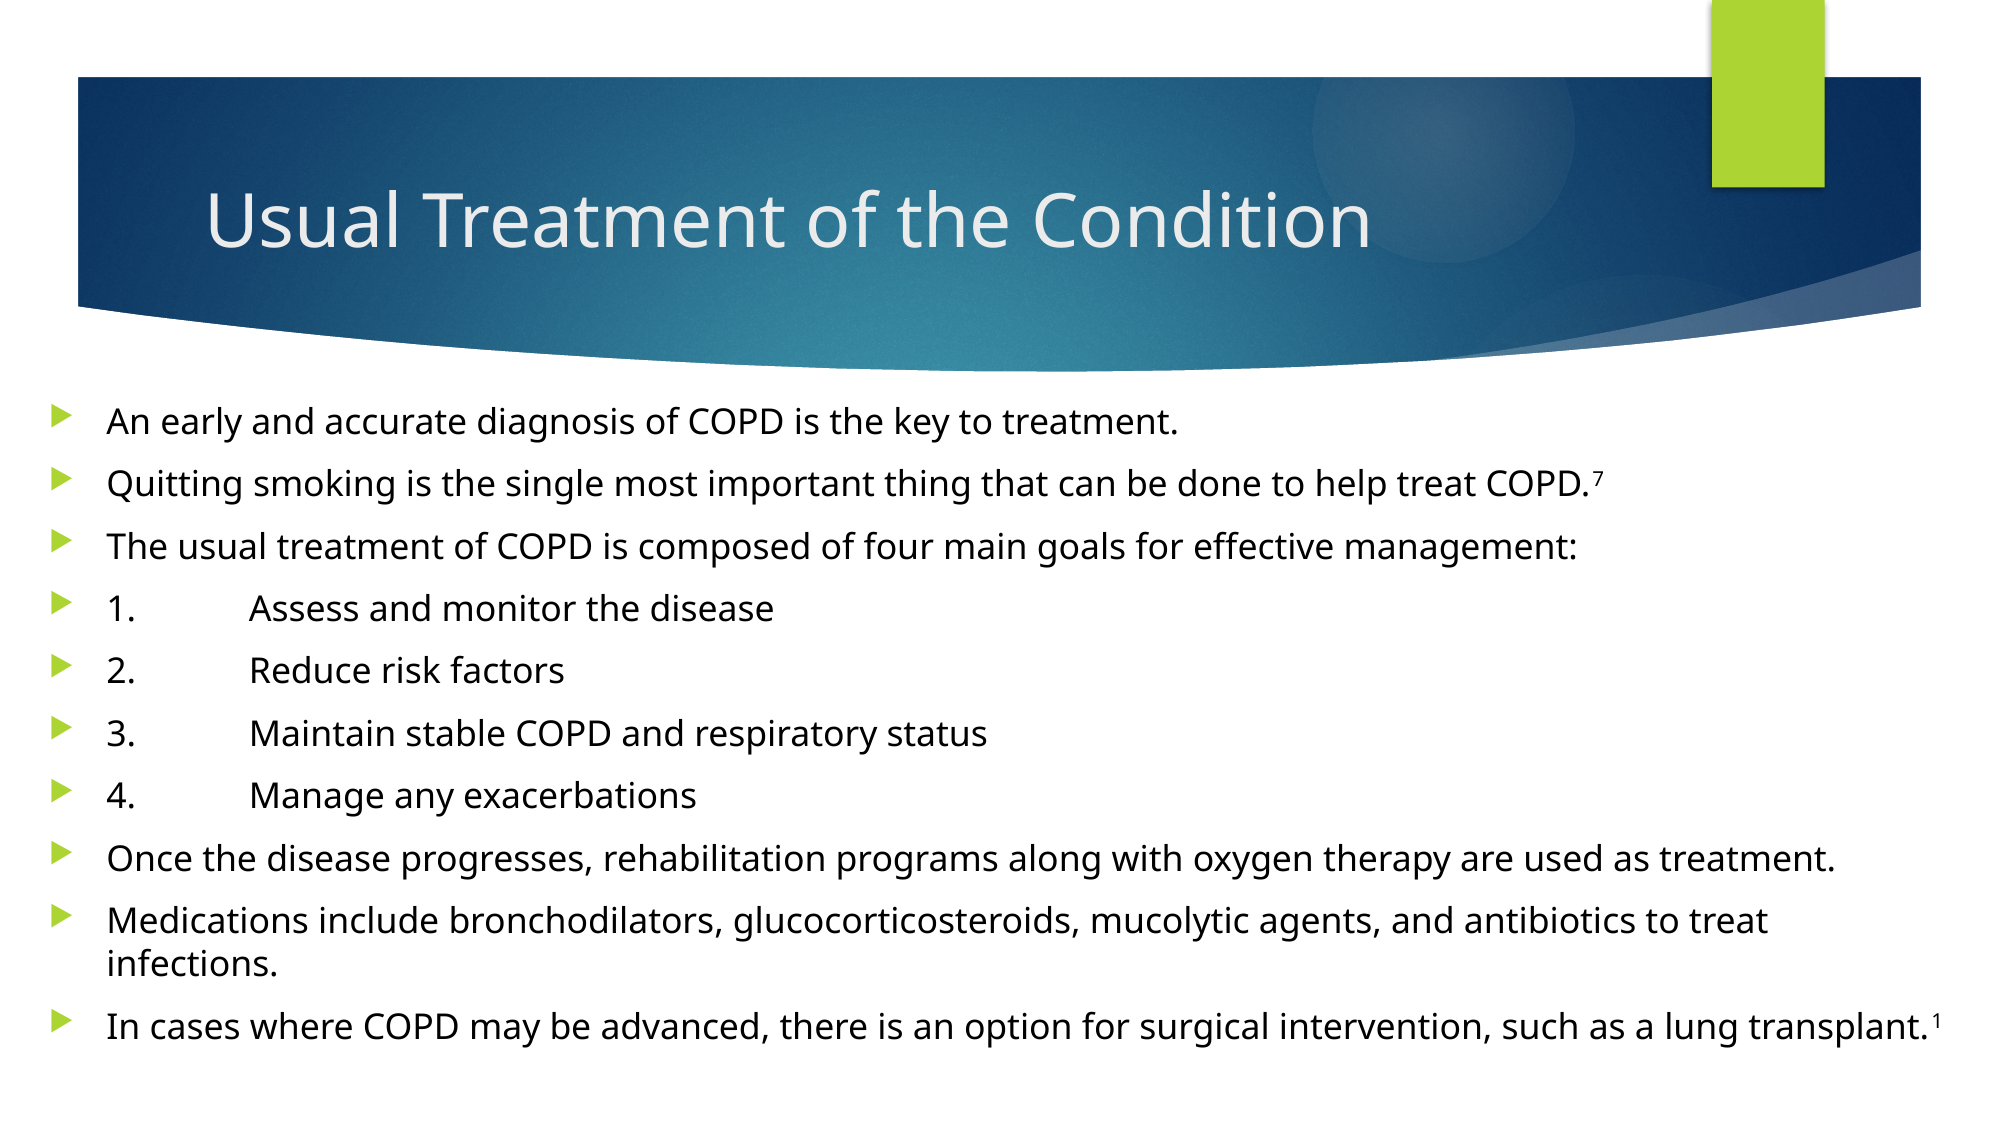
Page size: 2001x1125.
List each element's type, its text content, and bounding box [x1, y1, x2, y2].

list An early and accurate diagnosis of COPD is the key to treatment. Quitting smoking is the single most important thing that can be done to help treat COPD.7 The usual treatment of COPD is composed of four main goals for effective management: 1. Assess and monitor the disease 2. Reduce risk factors 3. Maintain stable COPD and respiratory status 4. Manage any exacerbations Once the disease progresses, rehabilitation programs along with oxygen therapy are used as treatment. Medications include bronchodilators, glucocorticosteroids, mucolytic agents, and antibiotics to treat infections. In cases where COPD may be advanced, there is an option for surgical intervention, such as a lung transplant.1 [32, 389, 1960, 1095]
title Usual Treatment of the Condition [189, 159, 1627, 276]
